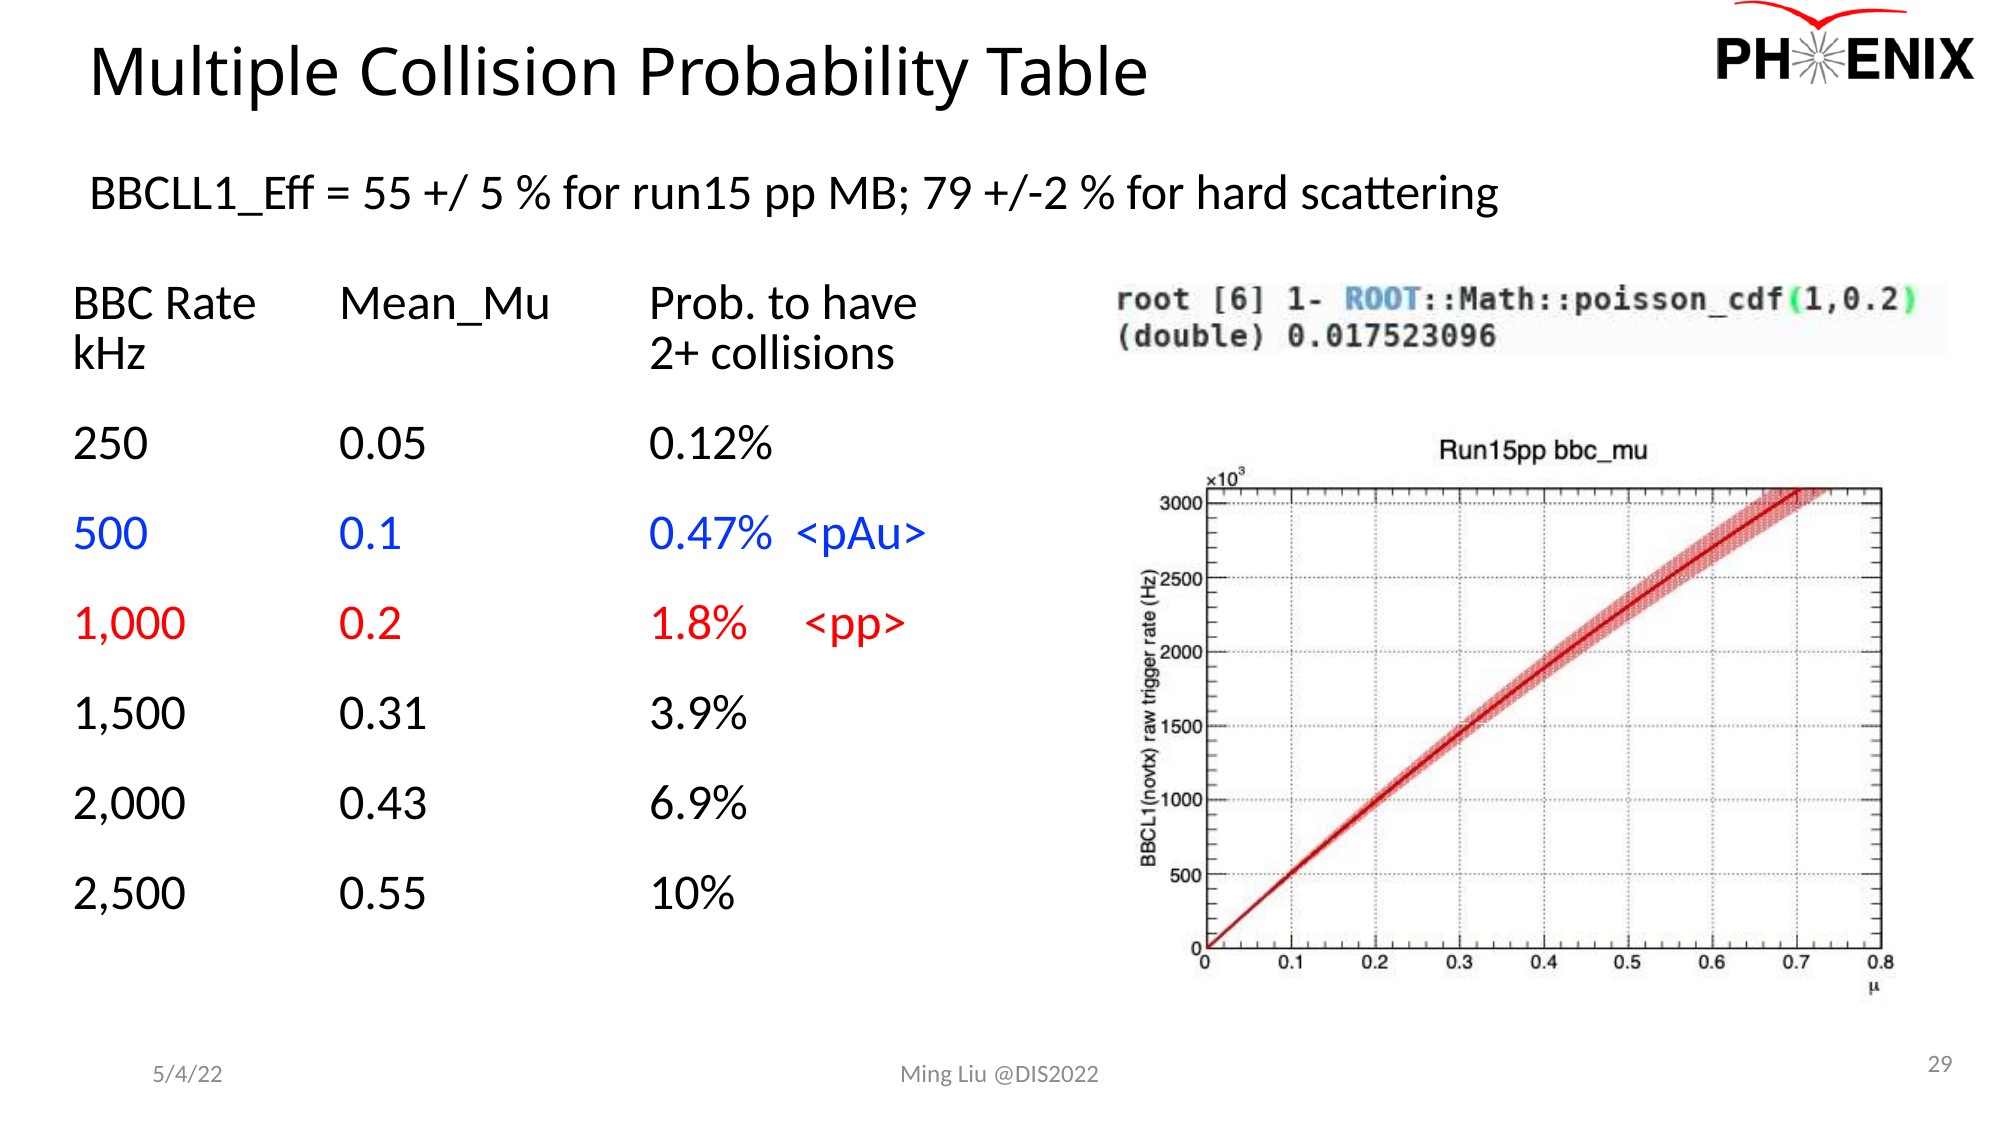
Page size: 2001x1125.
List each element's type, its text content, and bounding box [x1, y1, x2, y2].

table_cell 1,500 [53, 672, 319, 762]
table_cell 0.1 [319, 492, 629, 582]
picture [1116, 283, 1948, 355]
table_cell 1,000 [53, 582, 319, 672]
table_header Mean_Mu [319, 262, 629, 402]
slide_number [137, 1042, 588, 1103]
slide_number 29 [1853, 1019, 1974, 1106]
table_cell 1.8% <pp> [629, 582, 1091, 672]
table_cell 6.9% [629, 762, 1091, 852]
table_cell 0.55 [319, 852, 629, 942]
table_cell 0.43 [319, 762, 629, 852]
picture [1123, 431, 1966, 1006]
table_cell 2,500 [53, 852, 319, 942]
title Multiple Collision Probability Table [68, 18, 1932, 130]
footer Ming Liu @DIS2022 [662, 1042, 1338, 1103]
table_cell 0.2 [319, 582, 629, 672]
table_cell 250 [53, 402, 319, 492]
table_header BBC Rate kHz [53, 262, 319, 402]
table_cell 10% [629, 852, 1091, 942]
table_cell 0.31 [319, 672, 629, 762]
table_cell 0.12% [629, 402, 1091, 492]
table_cell 500 [53, 492, 319, 582]
table_cell 2,000 [53, 762, 319, 852]
table_header Prob. to have 2+ collisions [629, 262, 1091, 402]
picture [1717, 0, 2000, 132]
text_box BBCLL1_Eff = 55 +/ 5 % for run15 pp MB; 79 +/-2 % for hard scattering [69, 139, 1932, 240]
table_cell 0.47% <pAu> [629, 492, 1091, 582]
table_cell 0.05 [319, 402, 629, 492]
table_cell 3.9% [629, 672, 1091, 762]
